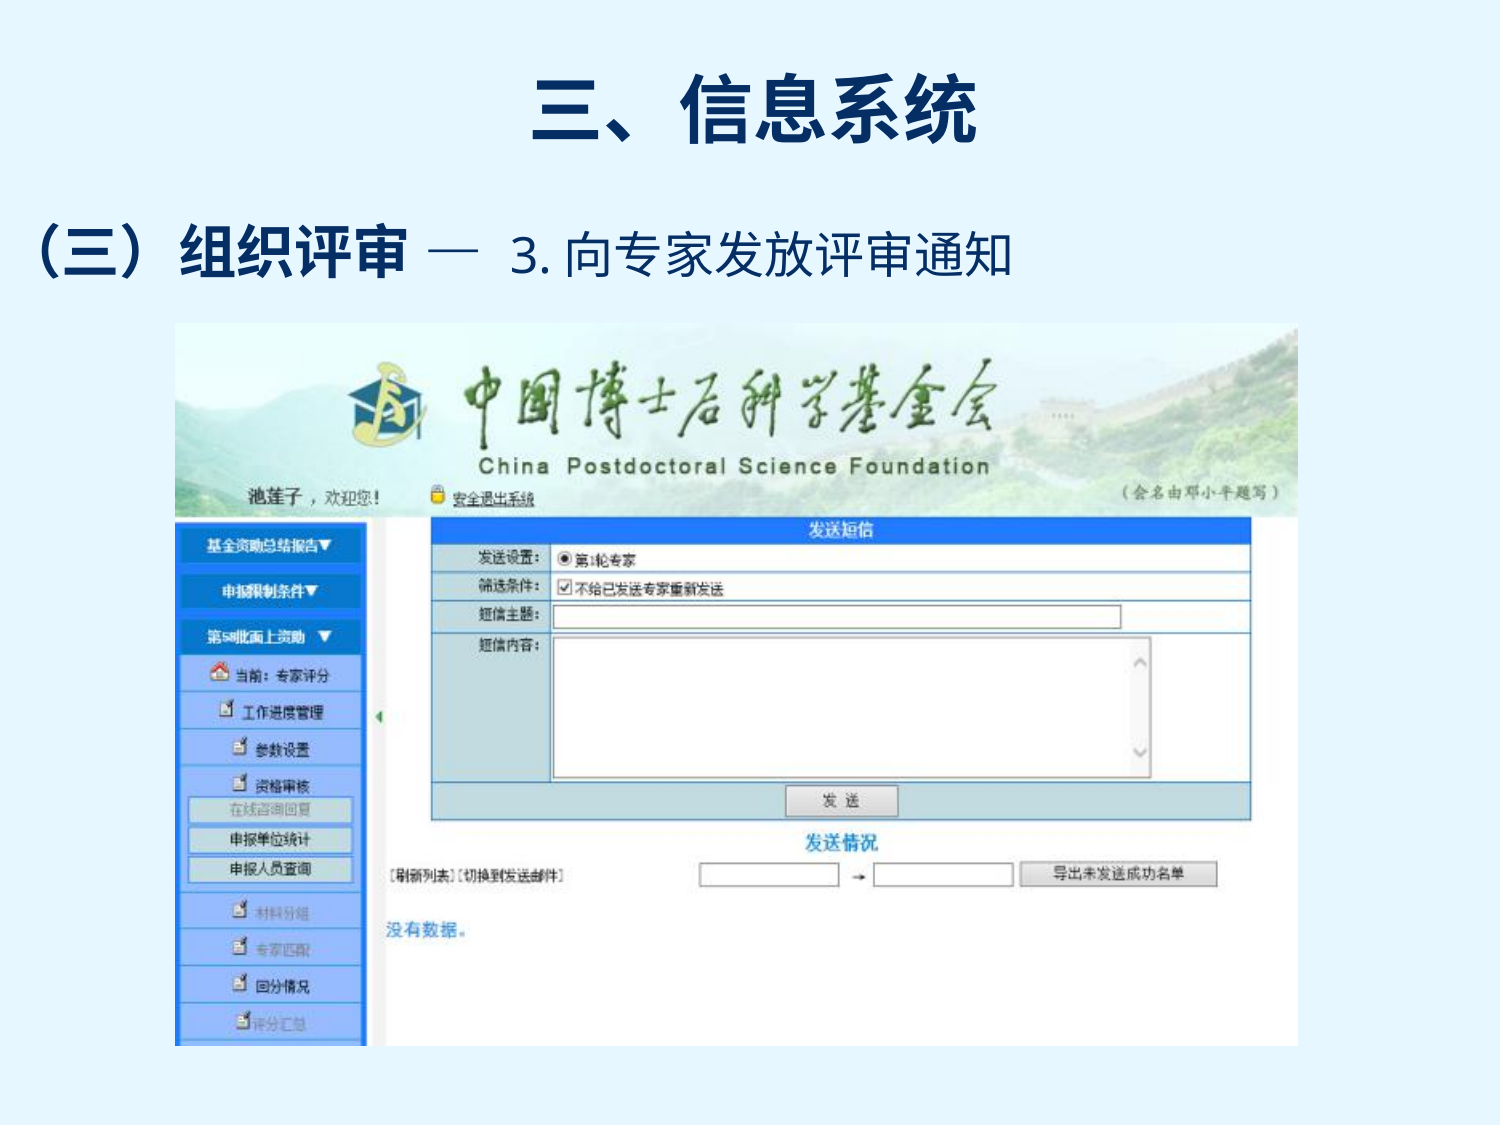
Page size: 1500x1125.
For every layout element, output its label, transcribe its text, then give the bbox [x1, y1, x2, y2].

picture [175, 323, 1298, 1046]
text_box （三）组织评审 — 3.向专家发放评审通知 [0, 208, 1270, 303]
